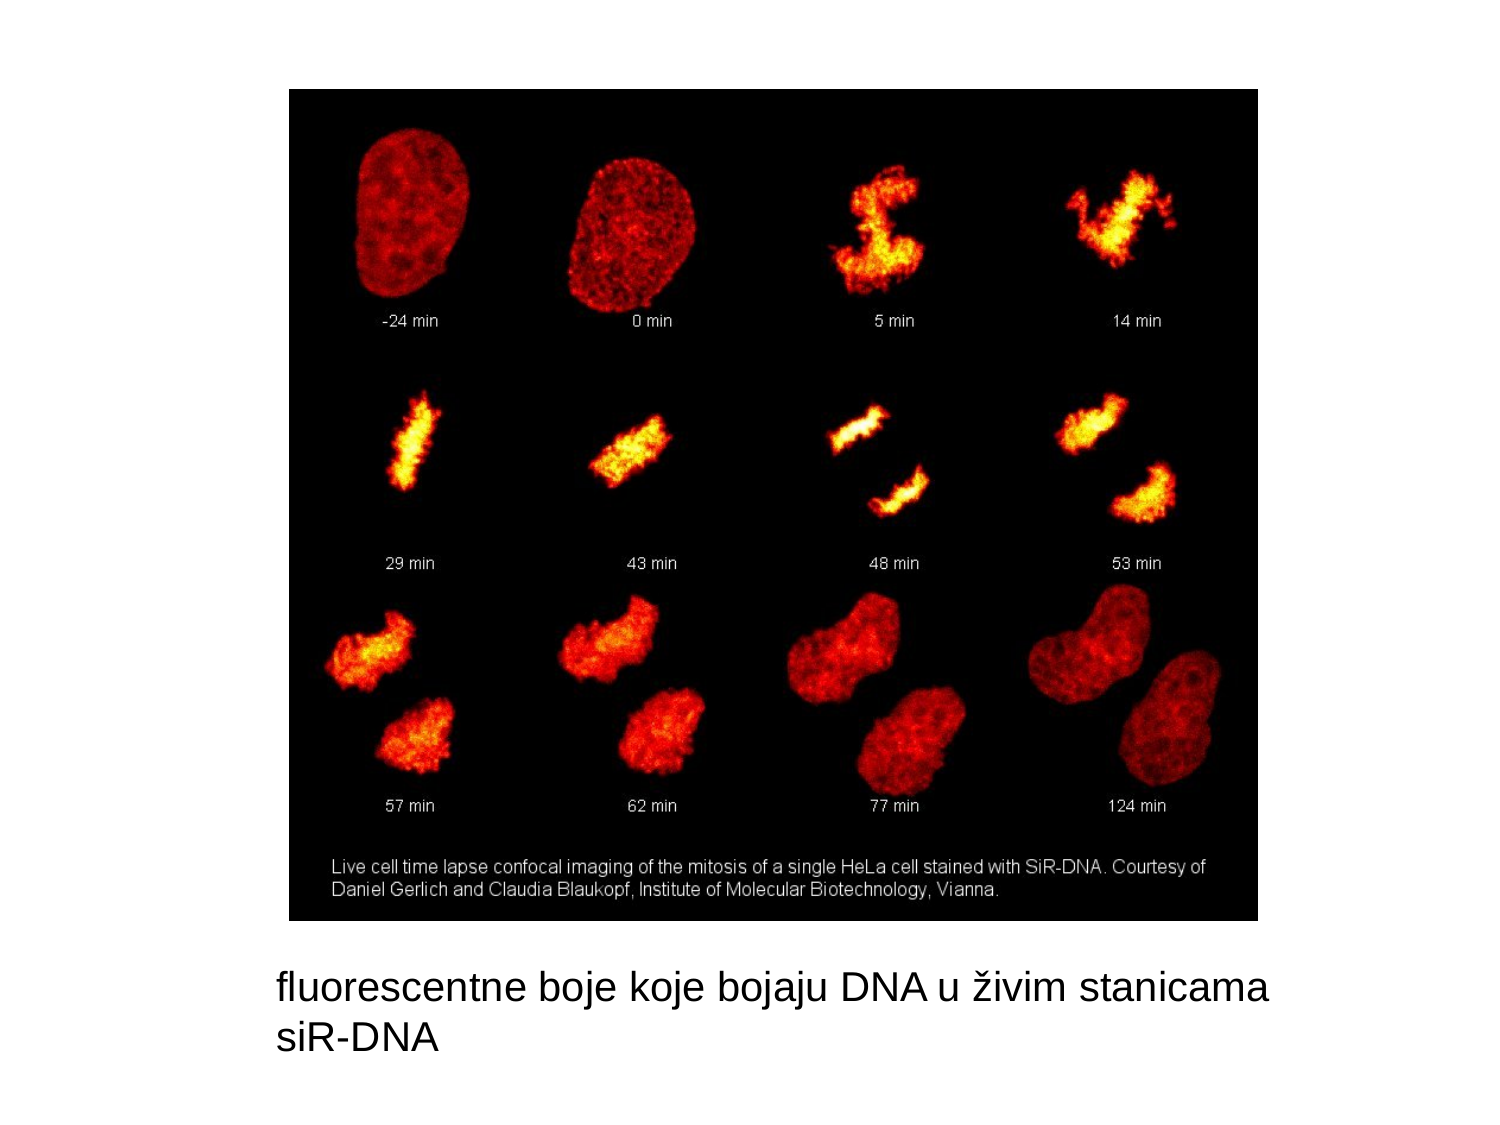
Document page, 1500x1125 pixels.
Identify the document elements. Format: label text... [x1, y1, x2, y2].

picture [288, 89, 1259, 922]
text_box fluorescentne boje koje bojaju DNA u živim stanicama siR-DNA [261, 952, 1286, 1068]
